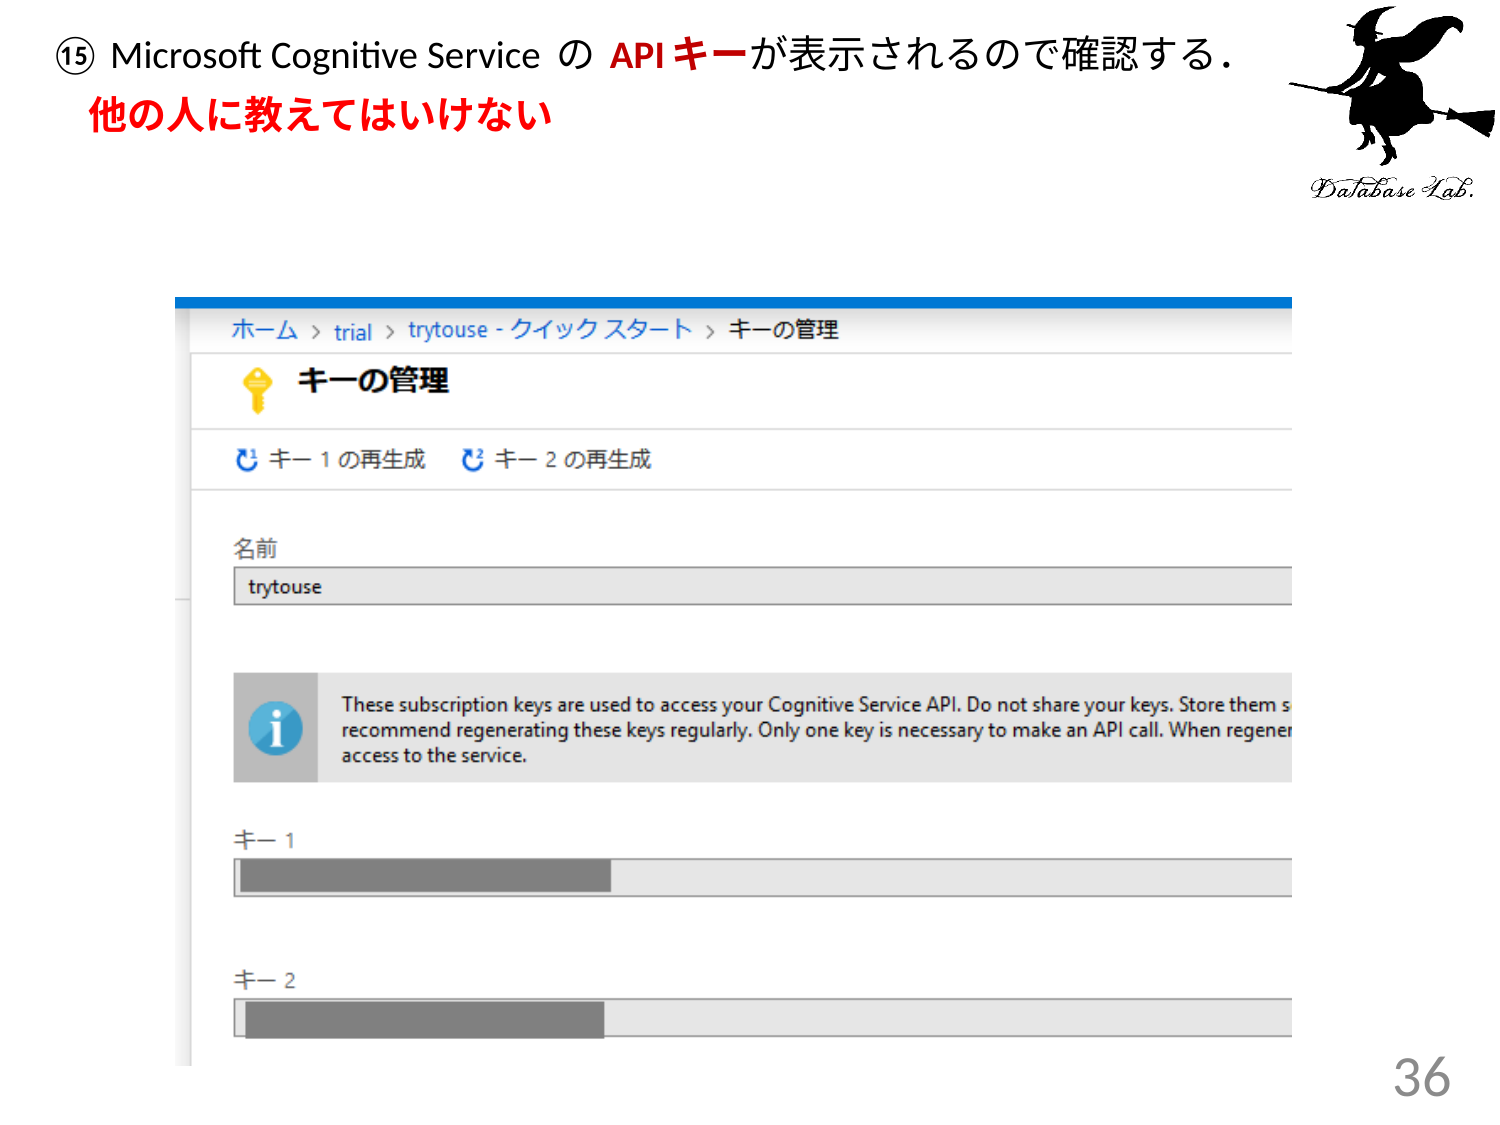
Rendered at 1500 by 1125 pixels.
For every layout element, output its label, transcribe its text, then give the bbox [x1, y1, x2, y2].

list ⑮ Microsoft Cognitive Service の APIキーが表示されるので確認する． 他の人に教えてはいけない [34, 21, 1307, 175]
slide_number 36 [1129, 1042, 1467, 1103]
picture [175, 297, 1292, 1066]
picture [1284, 2, 1499, 204]
